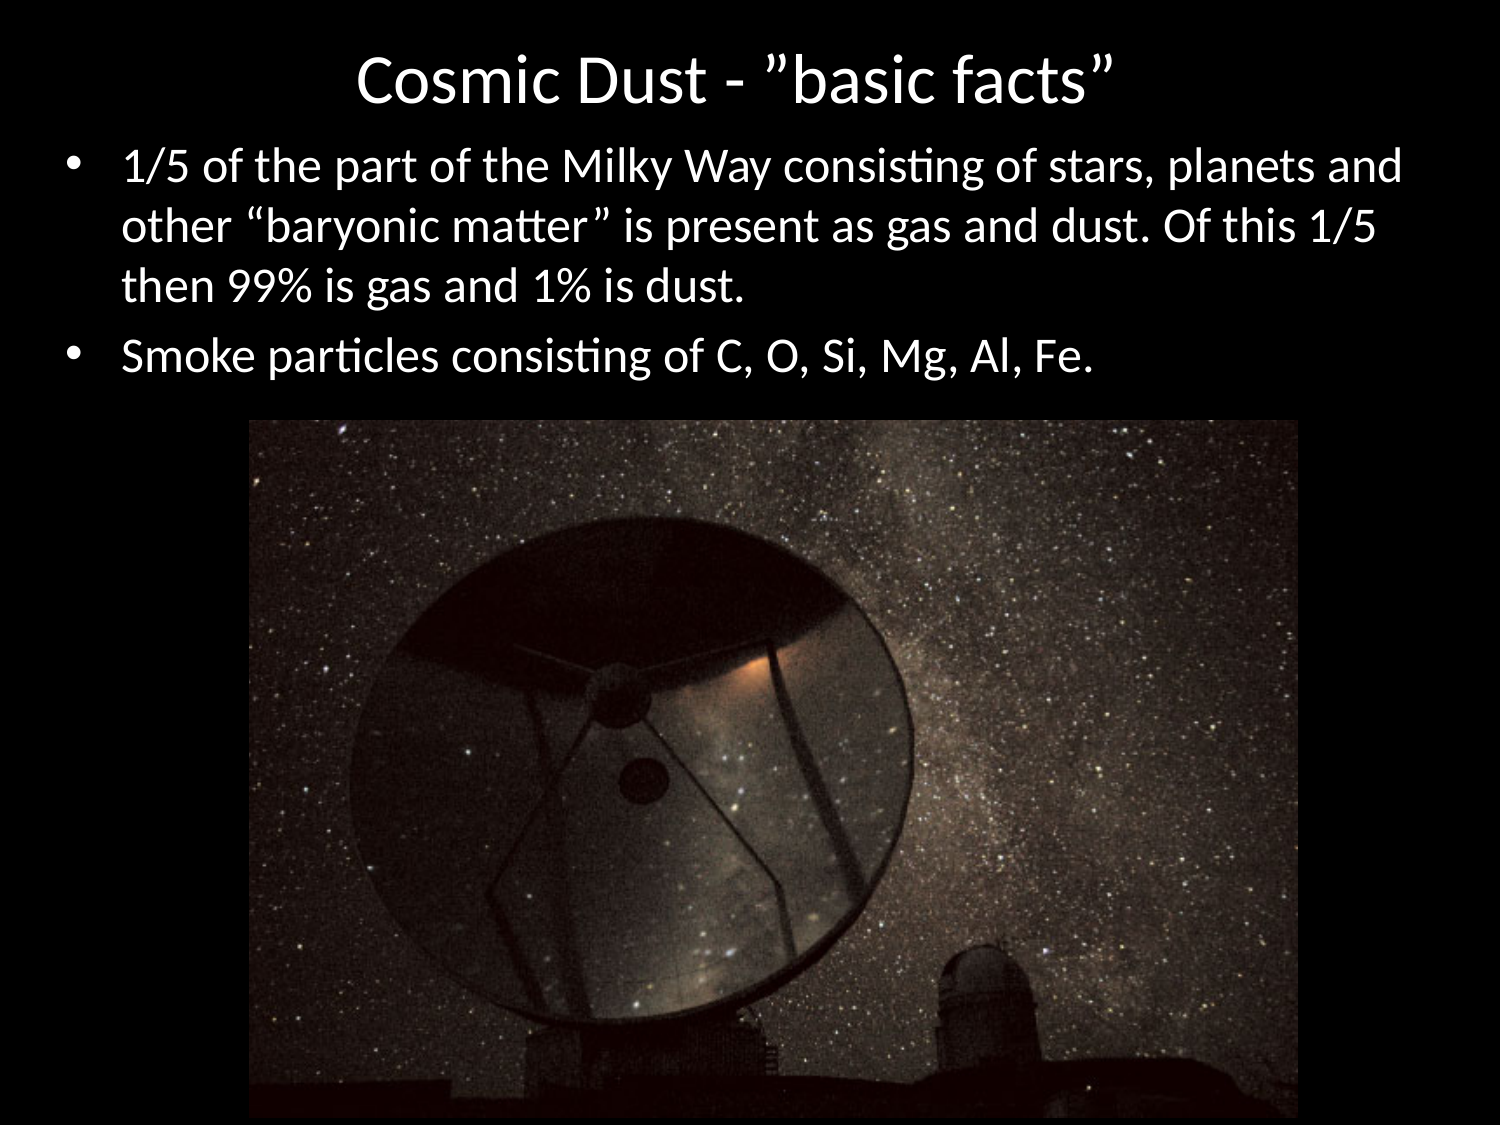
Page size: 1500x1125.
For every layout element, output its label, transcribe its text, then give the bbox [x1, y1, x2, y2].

title Cosmic Dust - ”basic facts” [112, 24, 1363, 125]
list 1/5 of the part of the Milky Way consisting of stars, planets and other “baryonic matter” is present as gas and dust. Of this 1/5 then 99% is gas and 1% is dust. Smoke particles consisting of C, O, Si, Mg, Al, Fe. [50, 125, 1463, 488]
picture [249, 420, 1299, 1118]
